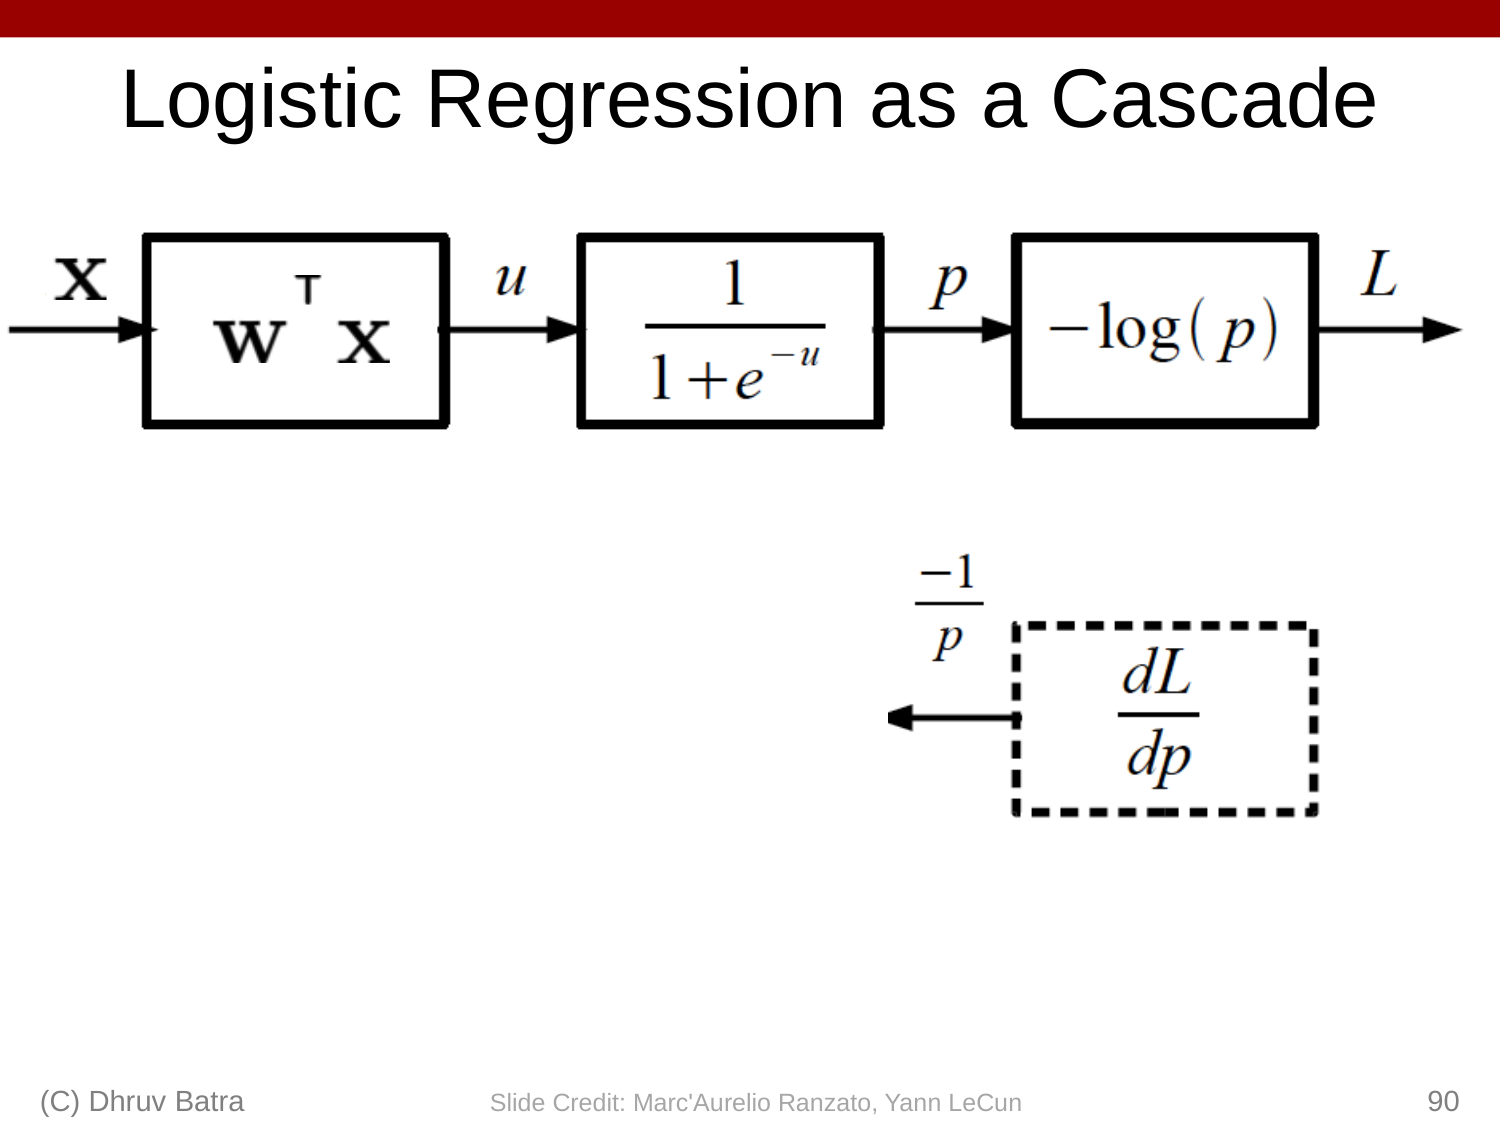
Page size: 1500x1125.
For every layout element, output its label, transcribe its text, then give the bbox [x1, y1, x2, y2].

title Logistic Regression as a Cascade [0, 37, 1500, 151]
text_box Slide Credit: Marc'Aurelio Ranzato, Yann LeCun [475, 1079, 1039, 1124]
picture [0, 161, 1500, 948]
footer (C) Dhruv Batra [24, 1049, 501, 1125]
slide_number 90 [1162, 1049, 1476, 1125]
